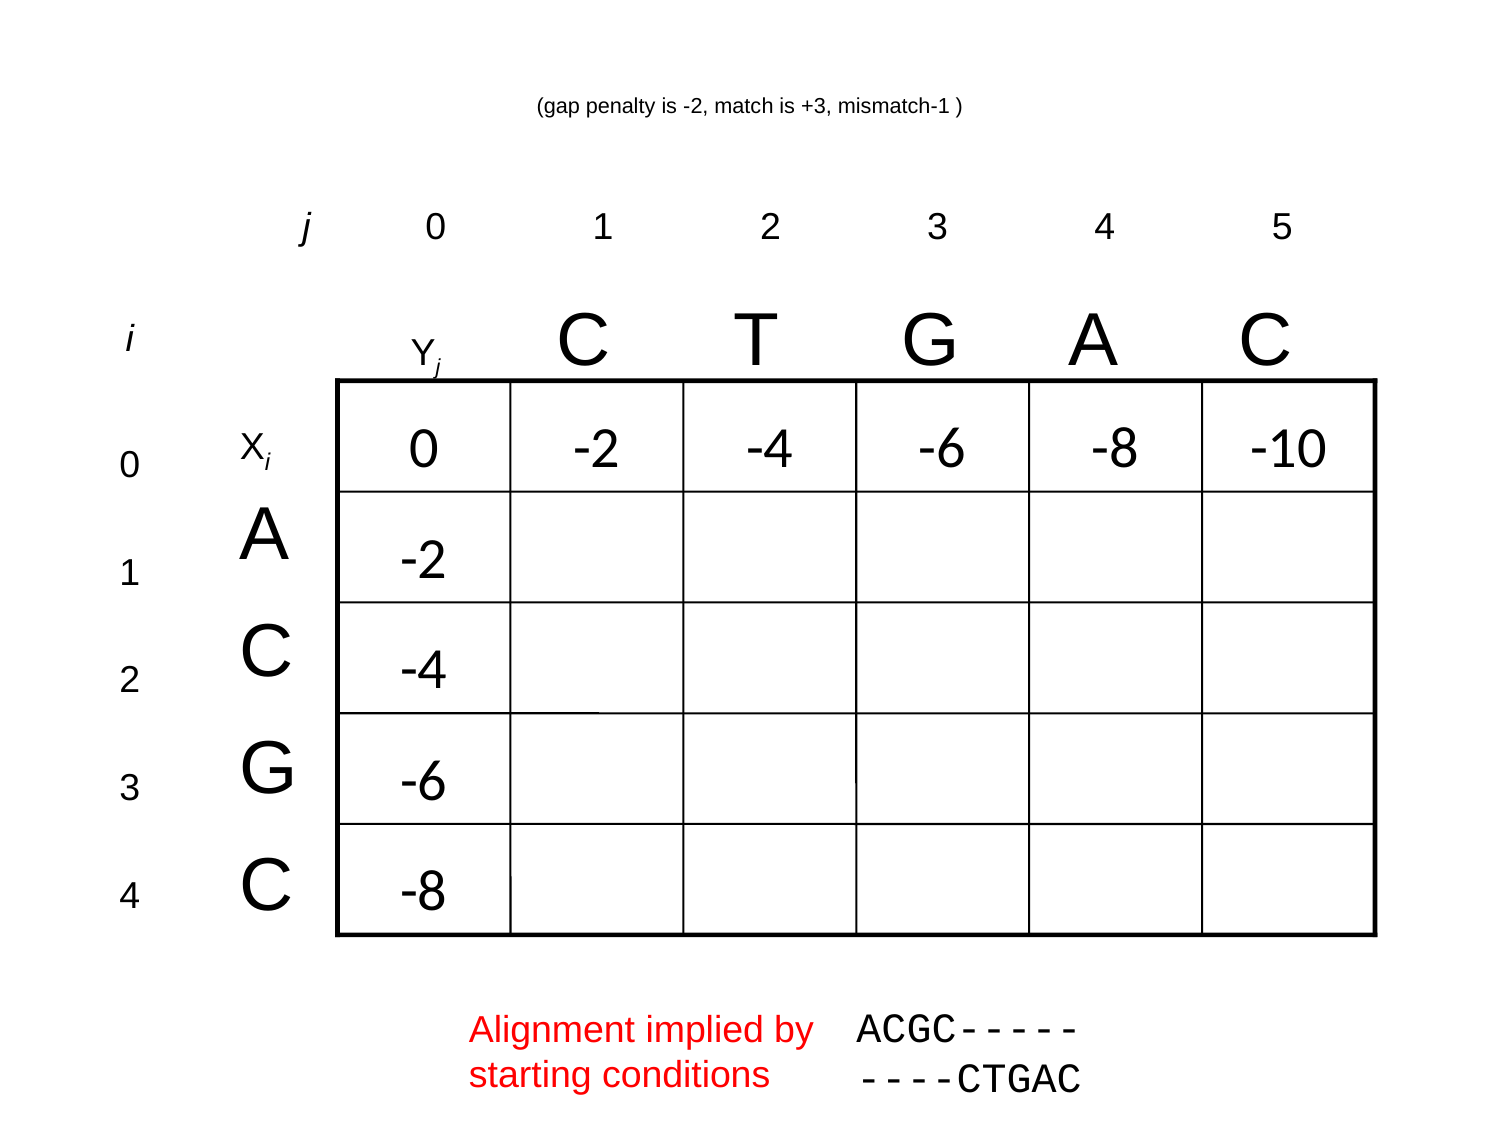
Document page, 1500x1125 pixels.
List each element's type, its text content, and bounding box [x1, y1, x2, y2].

title (gap penalty is -2, match is +3, mismatch-1 ) [112, 37, 1388, 125]
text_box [87, 199, 1376, 939]
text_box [453, 992, 1142, 1109]
